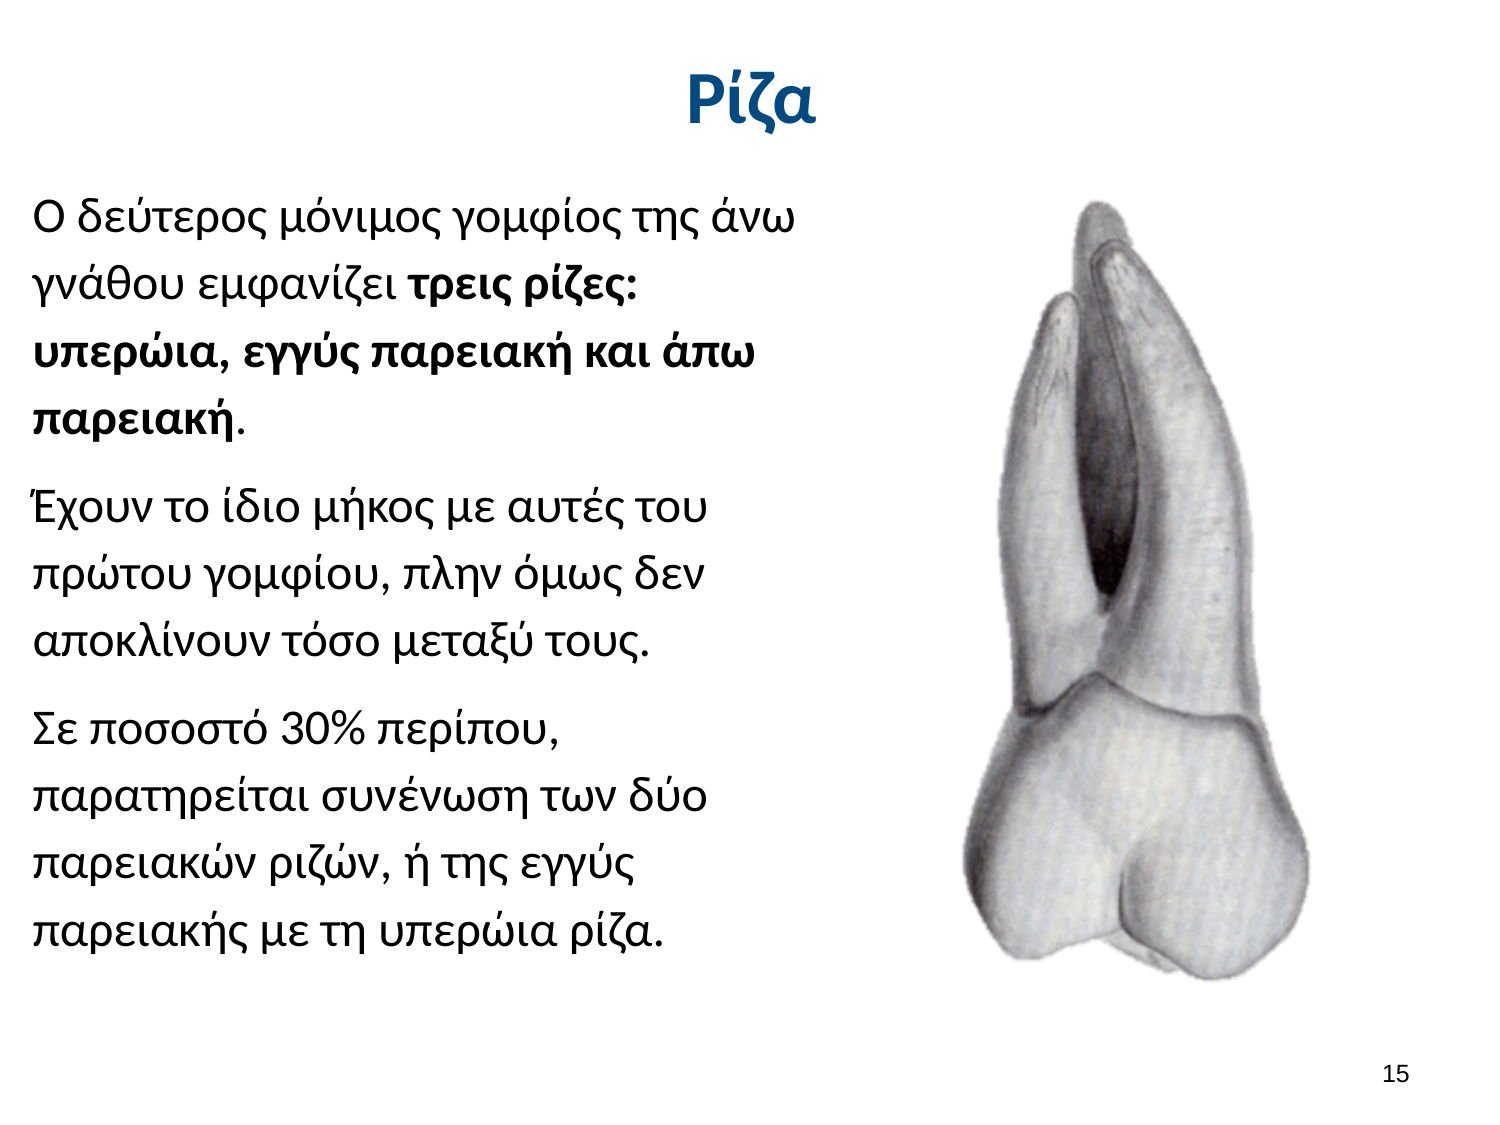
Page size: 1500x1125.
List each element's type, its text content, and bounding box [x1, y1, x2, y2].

slide_number 14 [1074, 1042, 1425, 1103]
title Ρίζα [76, 19, 1427, 169]
list Ο δεύτερος μόνιμος γομφίος της άνω γνάθου εμφανίζει τρεις ρίζες: υπερώια, εγγύς παρειακή και άπω παρειακή. Έχουν το ίδιο μήκος με αυτές του πρώτου γομφίου, πλην όμως δεν αποκλίνουν τόσο μεταξύ τους. Σε ποσοστό 30% περίπου, παρατηρείται συνένωση των δύο παρειακών ριζών, ή της εγγύς παρειακής με τη υπερώια ρίζα. [17, 168, 847, 1075]
picture [903, 184, 1341, 1000]
